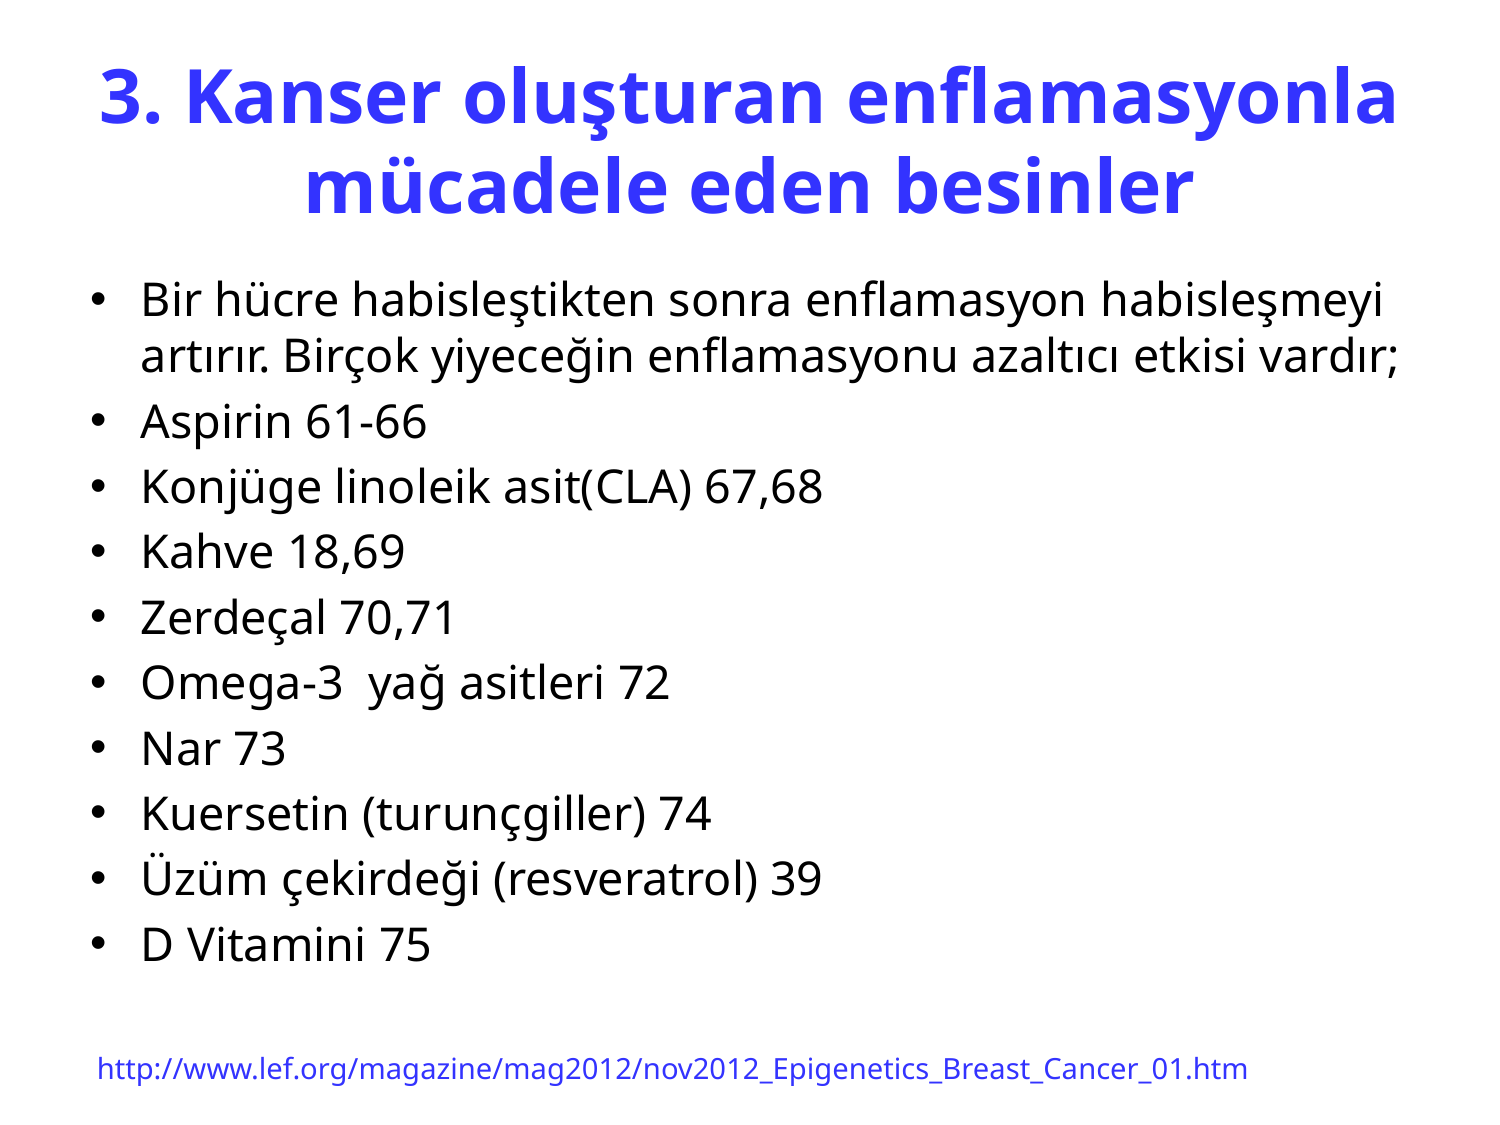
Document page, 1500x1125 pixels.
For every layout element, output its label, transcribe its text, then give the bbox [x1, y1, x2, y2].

text_box http://www.lef.org/magazine/mag2012/nov2012_Epigenetics_Breast_Cancer_01.htm [82, 1042, 1442, 1093]
list Bir hücre habisleştikten sonra enflamasyon habisleşmeyi artırır. Birçok yiyeceğin enflamasyonu azaltıcı etkisi vardır; Aspirin 61-66 Konjüge linoleik asit(CLA) 67,68 Kahve 18,69 Zerdeçal 70,71 Omega-3 yağ asitleri 72 Nar 73 Kuersetin (turunçgiller) 74 Üzüm çekirdeği (resveratrol) 39 D Vitamini 75 [75, 262, 1425, 1005]
title 3. Kanser oluşturan enflamasyonla mücadele eden besinler [75, 45, 1425, 233]
